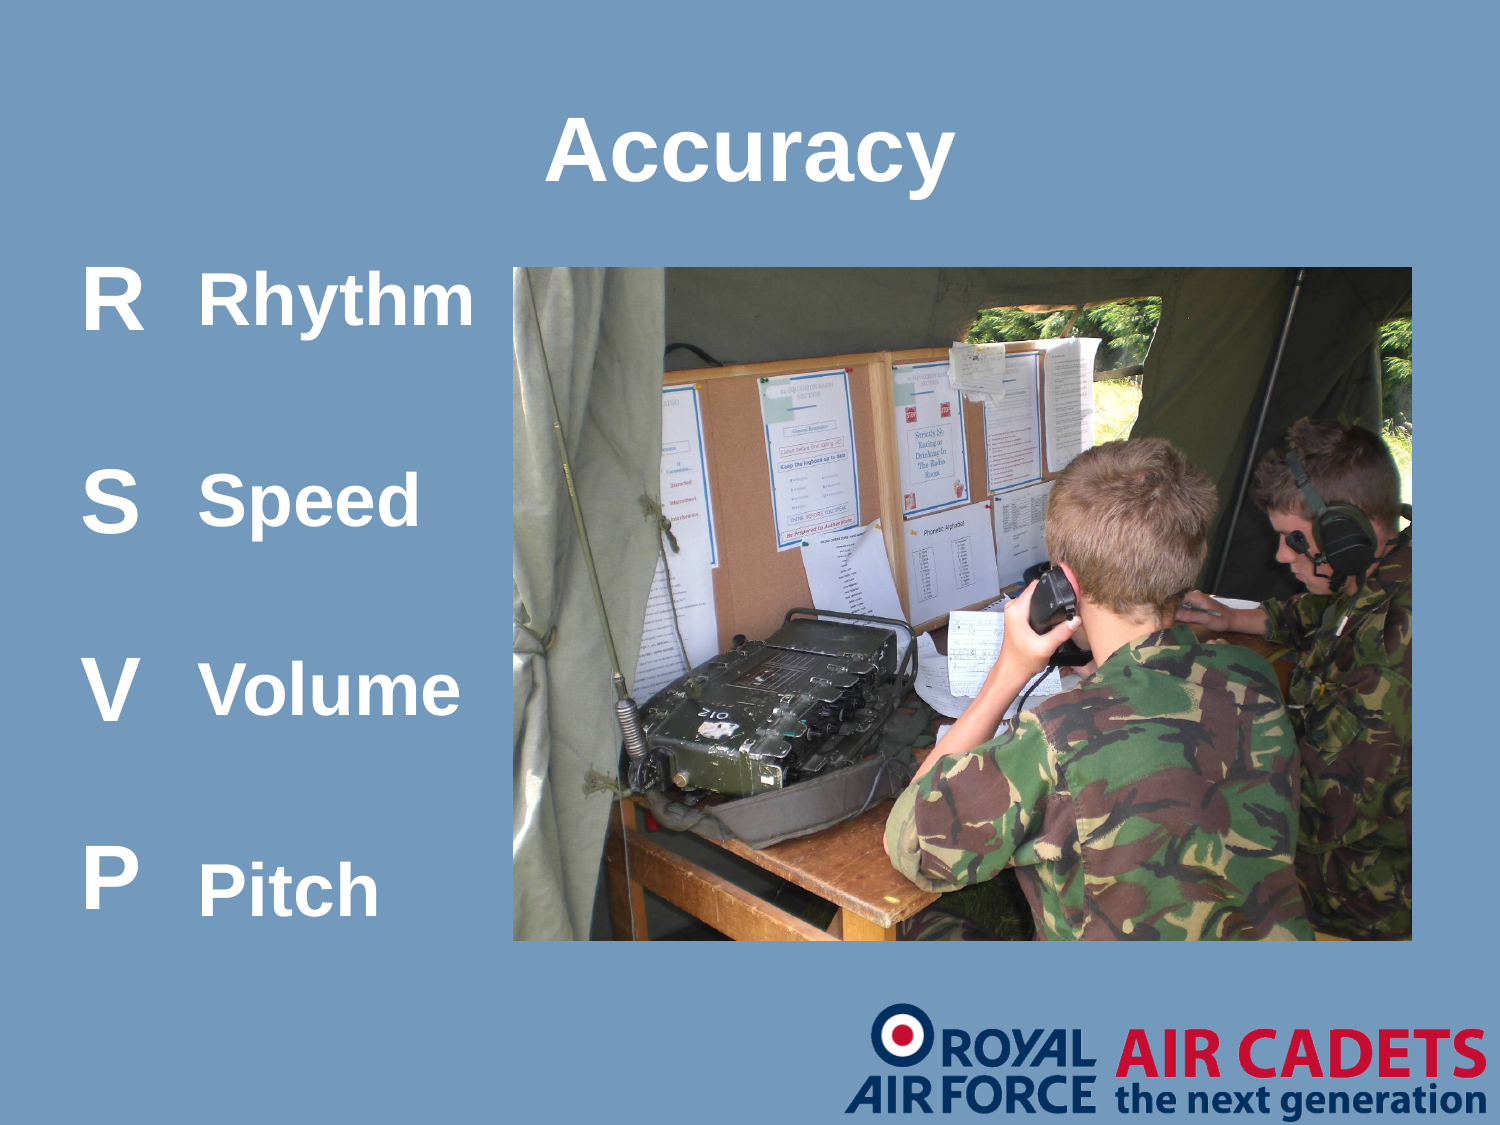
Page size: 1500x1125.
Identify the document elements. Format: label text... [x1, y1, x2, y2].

text_box R [65, 231, 162, 357]
picture [844, 1003, 1486, 1122]
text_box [182, 243, 703, 940]
text_box Accuracy [0, 78, 1500, 208]
text_box S [65, 434, 157, 560]
picture [513, 266, 1412, 941]
text_box P [65, 810, 157, 936]
text_box V [65, 622, 157, 748]
